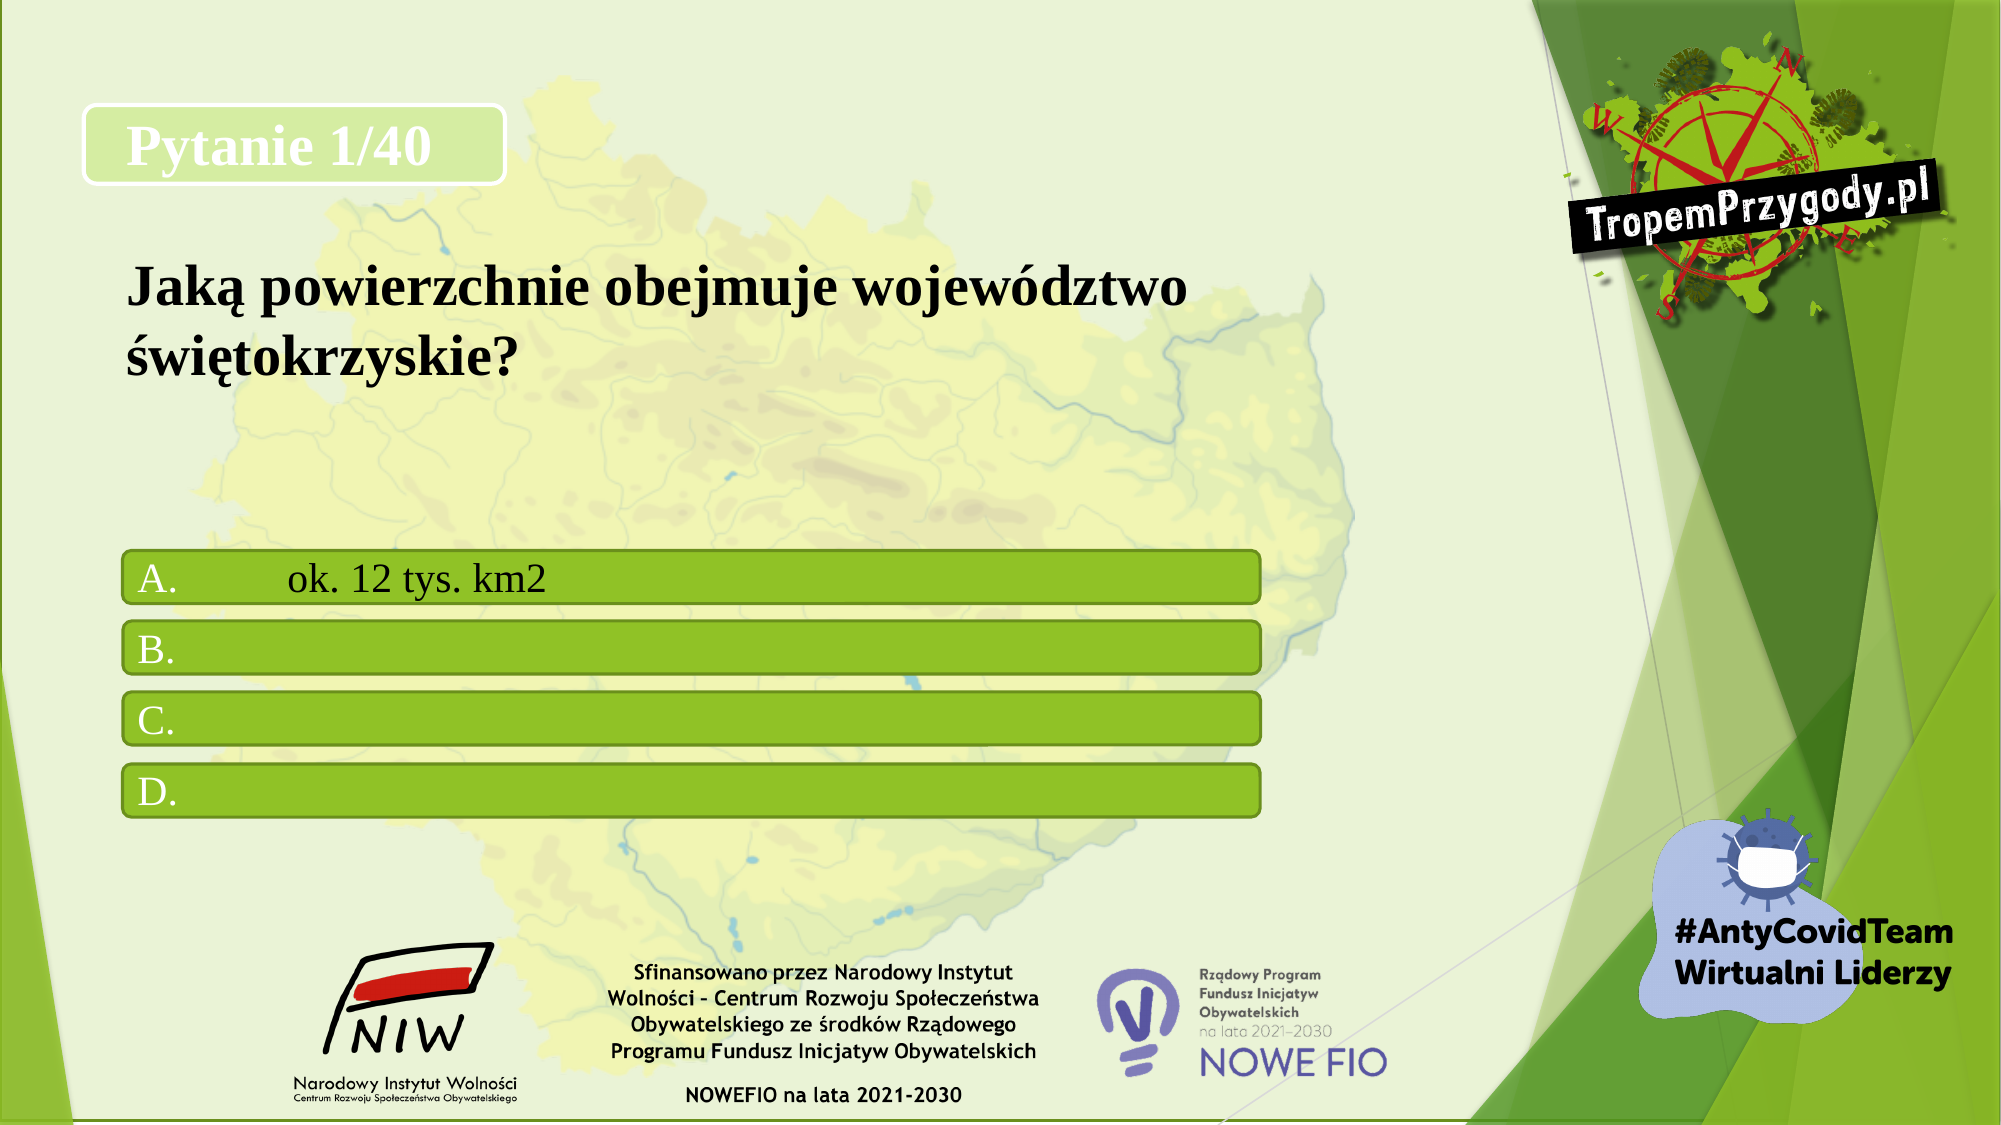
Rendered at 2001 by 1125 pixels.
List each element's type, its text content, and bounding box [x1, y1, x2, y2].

picture [1563, 31, 1957, 331]
picture [1599, 719, 1993, 1113]
list A. ok. 12 tys. km2 B. C. D. [122, 543, 1249, 992]
picture [294, 932, 1410, 1125]
title Pytanie 1/40 Jaką powierzchnie obejmuje województwo świętokrzyskie? [111, 99, 1568, 547]
